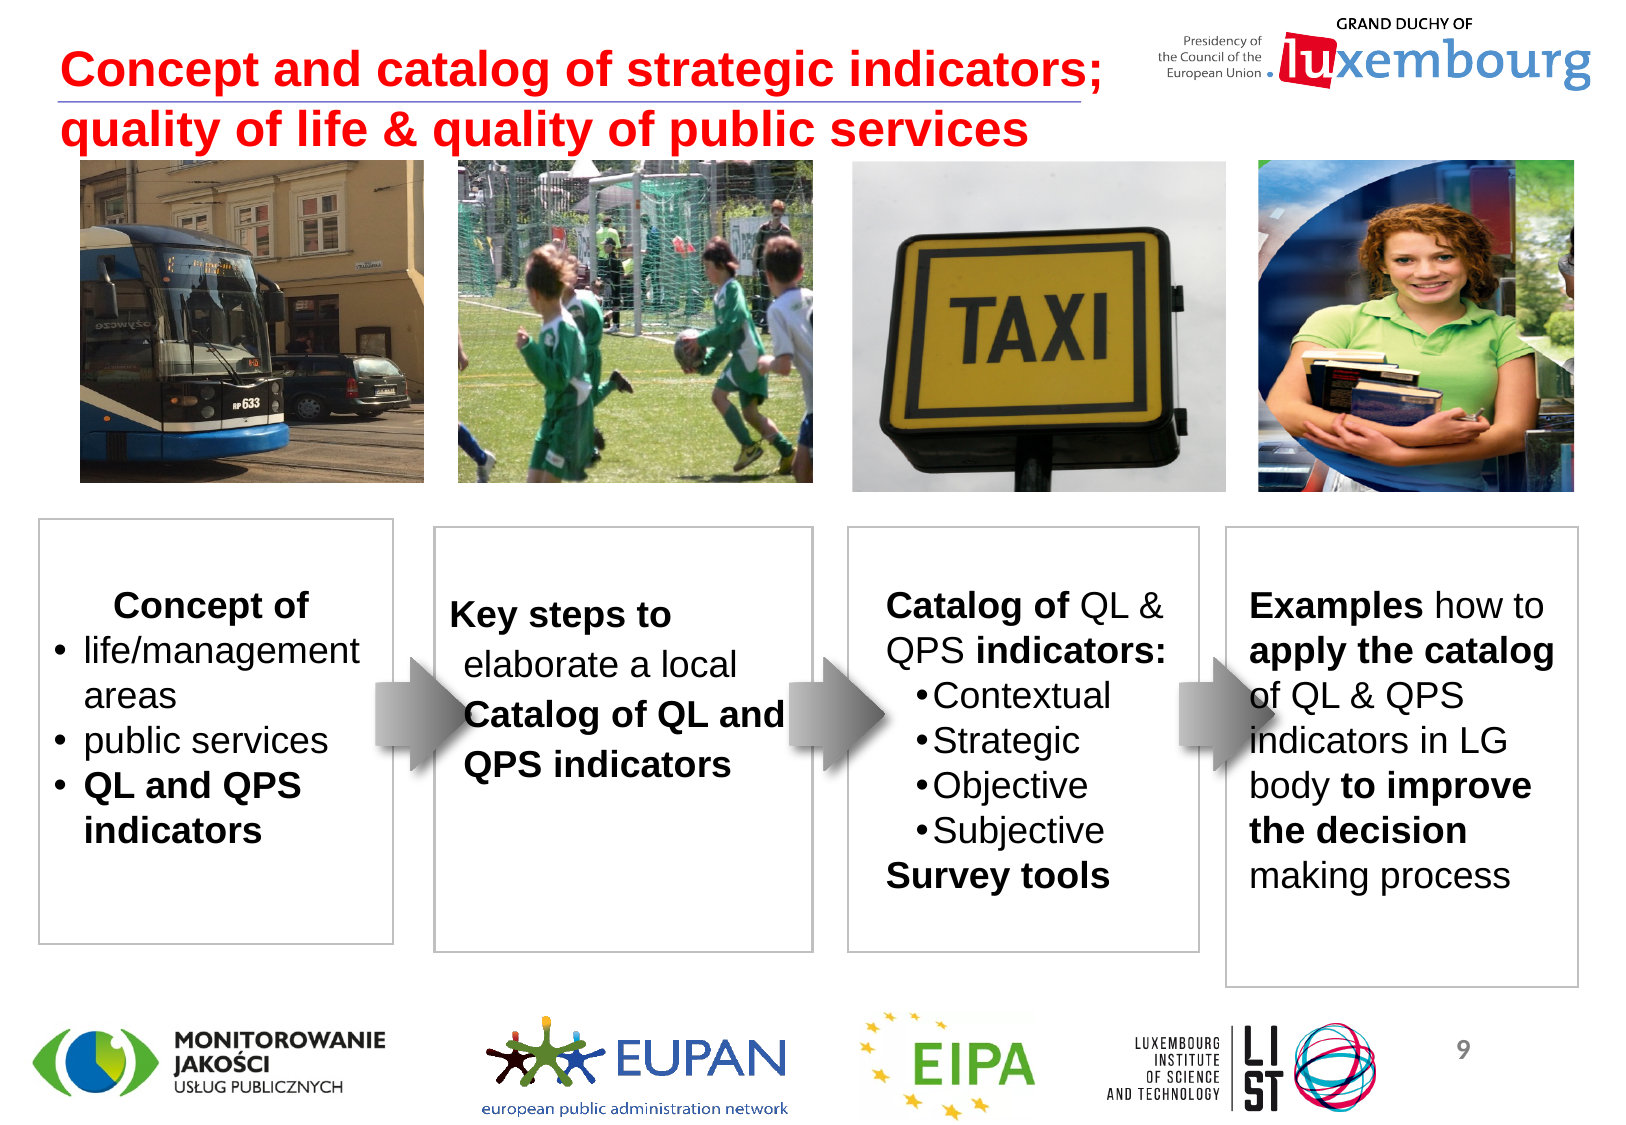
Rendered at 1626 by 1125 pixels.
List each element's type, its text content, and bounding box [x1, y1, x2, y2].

text_box Examples how to apply the catalog of QL & QPS indicators in LG body to improve the decision making process [1234, 574, 1575, 904]
picture [457, 160, 813, 483]
text_box [1225, 527, 1579, 988]
text_box [38, 859, 394, 944]
title Concept and catalog of strategic indicators; quality of life & quality of public services [44, 54, 1144, 138]
picture [1107, 1023, 1376, 1112]
text_box Concept of life/management areas public services QL and QPS indicators [38, 574, 426, 859]
text_box [847, 752, 1200, 953]
text_box Key steps to elaborate a local Catalog of QL and QPS indicators [434, 527, 813, 792]
picture [0, 999, 417, 1125]
text_box [1200, 656, 1234, 772]
text_box [426, 671, 434, 758]
text_box Catalog of QL & QPS indicators: Contextual Strategic Objective Subjective Survey tools [871, 574, 1200, 904]
text_box [847, 527, 1200, 690]
text_box [38, 518, 394, 574]
picture [1158, 18, 1591, 91]
text_box [813, 656, 871, 772]
picture [859, 1012, 1035, 1121]
picture [80, 160, 425, 483]
slide_number 9 [1379, 1023, 1486, 1107]
picture [482, 1016, 788, 1117]
picture [852, 160, 1227, 492]
picture [1258, 160, 1575, 492]
text_box [434, 792, 813, 953]
